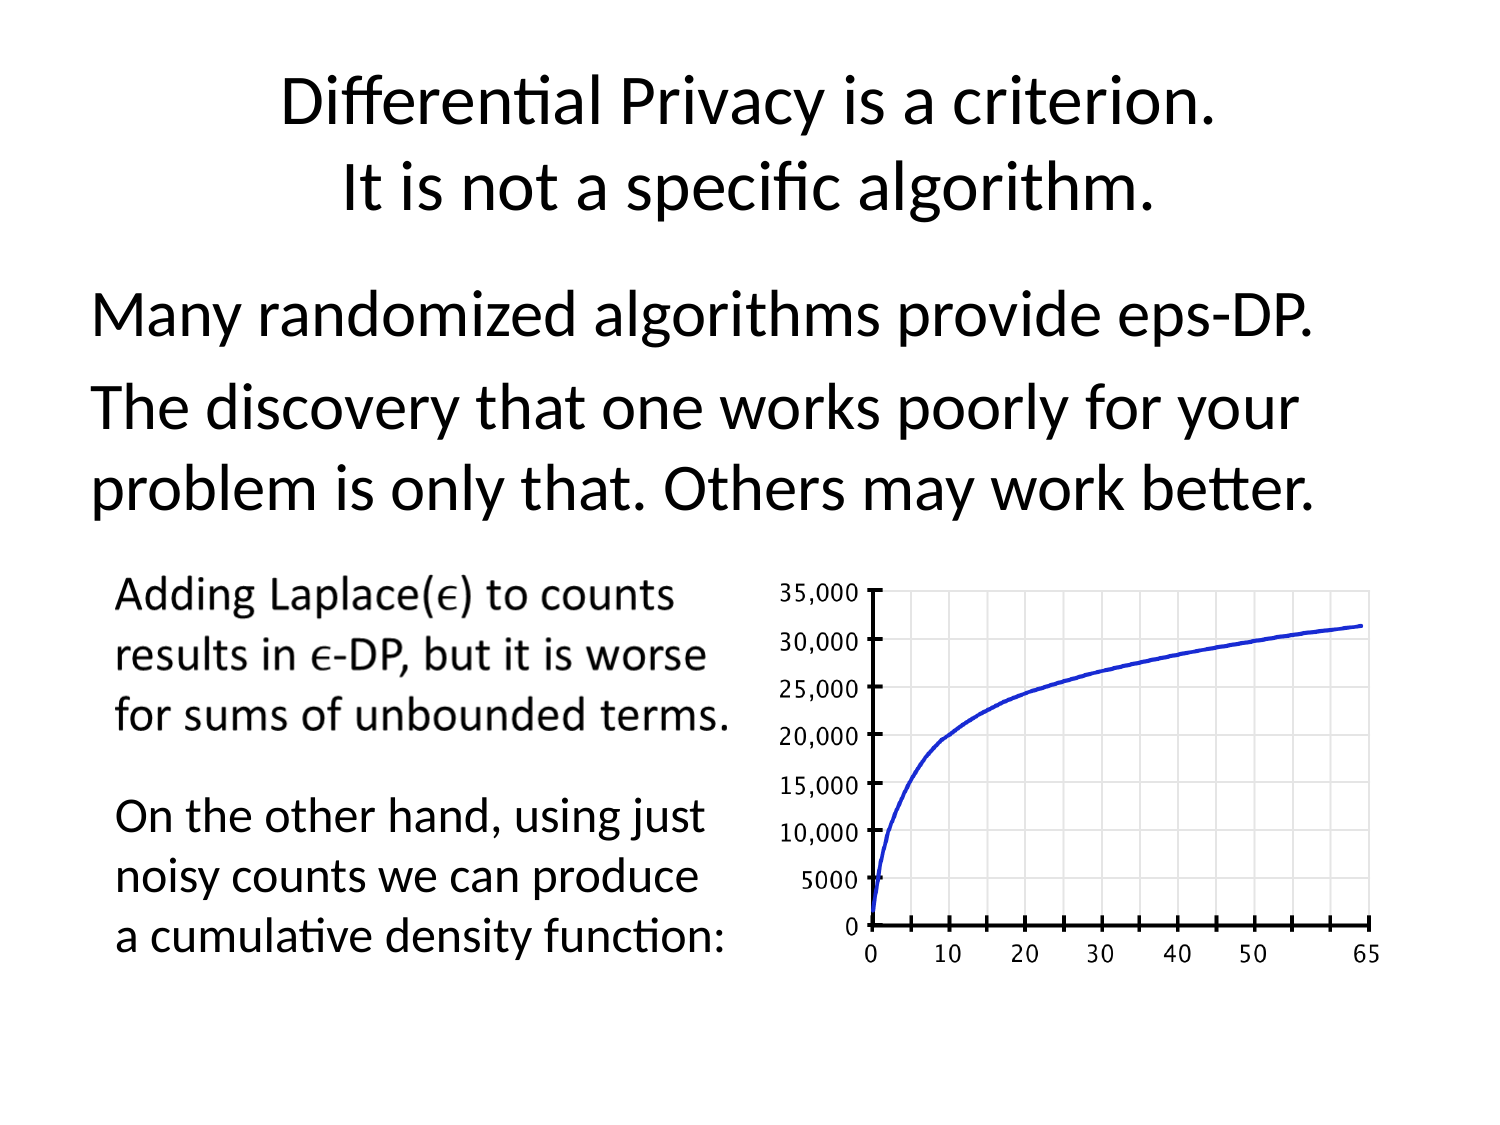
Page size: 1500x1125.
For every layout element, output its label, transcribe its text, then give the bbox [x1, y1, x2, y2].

list Many randomized algorithms provide eps-DP. The discovery that one works poorly for your problem is only that. Others may work better. [74, 262, 1426, 1006]
title Differential Privacy is a criterion. It is not a specific algorithm. [74, 44, 1426, 233]
text_box On the other hand, using just noisy counts we can produce a cumulative density function: [99, 775, 764, 970]
text_box [99, 555, 775, 753]
picture [770, 564, 1388, 975]
